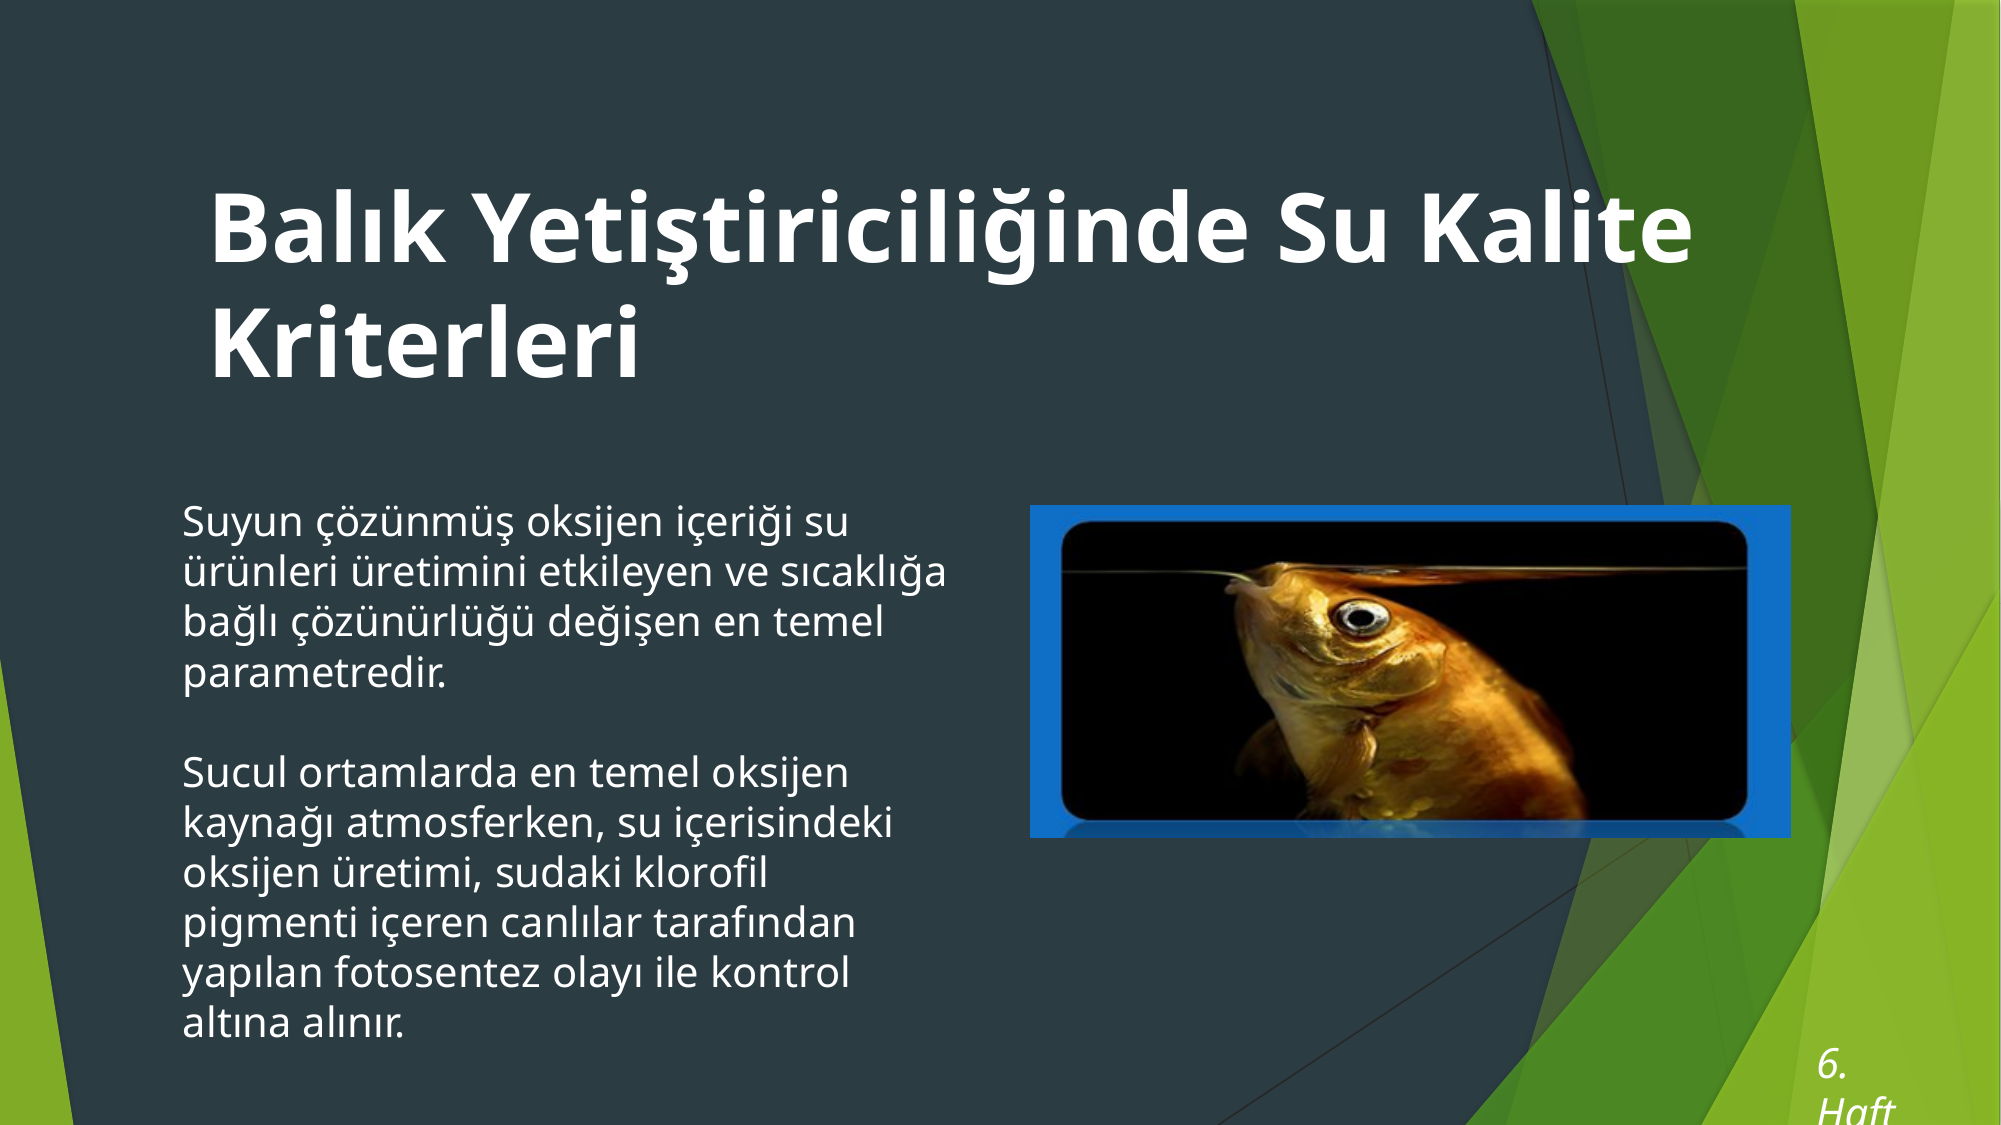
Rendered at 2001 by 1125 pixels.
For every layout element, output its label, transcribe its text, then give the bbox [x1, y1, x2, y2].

picture [1029, 504, 1792, 839]
title Balık Yetiştiriciliğinde Su Kalite Kriterleri [192, 158, 1902, 369]
text_box Suyun çözünmüş oksijen içeriği su ürünleri üretimini etkileyen ve sıcaklığa bağlı çözünürlüğü değişen en temel parametredir. Sucul ortamlarda en temel oksijen kaynağı atmosferken, su içerisindeki oksijen üretimi, sudaki klorofil pigmenti içeren canlılar tarafından yapılan fotosentez olayı ile kontrol altına alınır. [168, 487, 970, 1053]
text_box 6. Hafta [1801, 1029, 1931, 1125]
